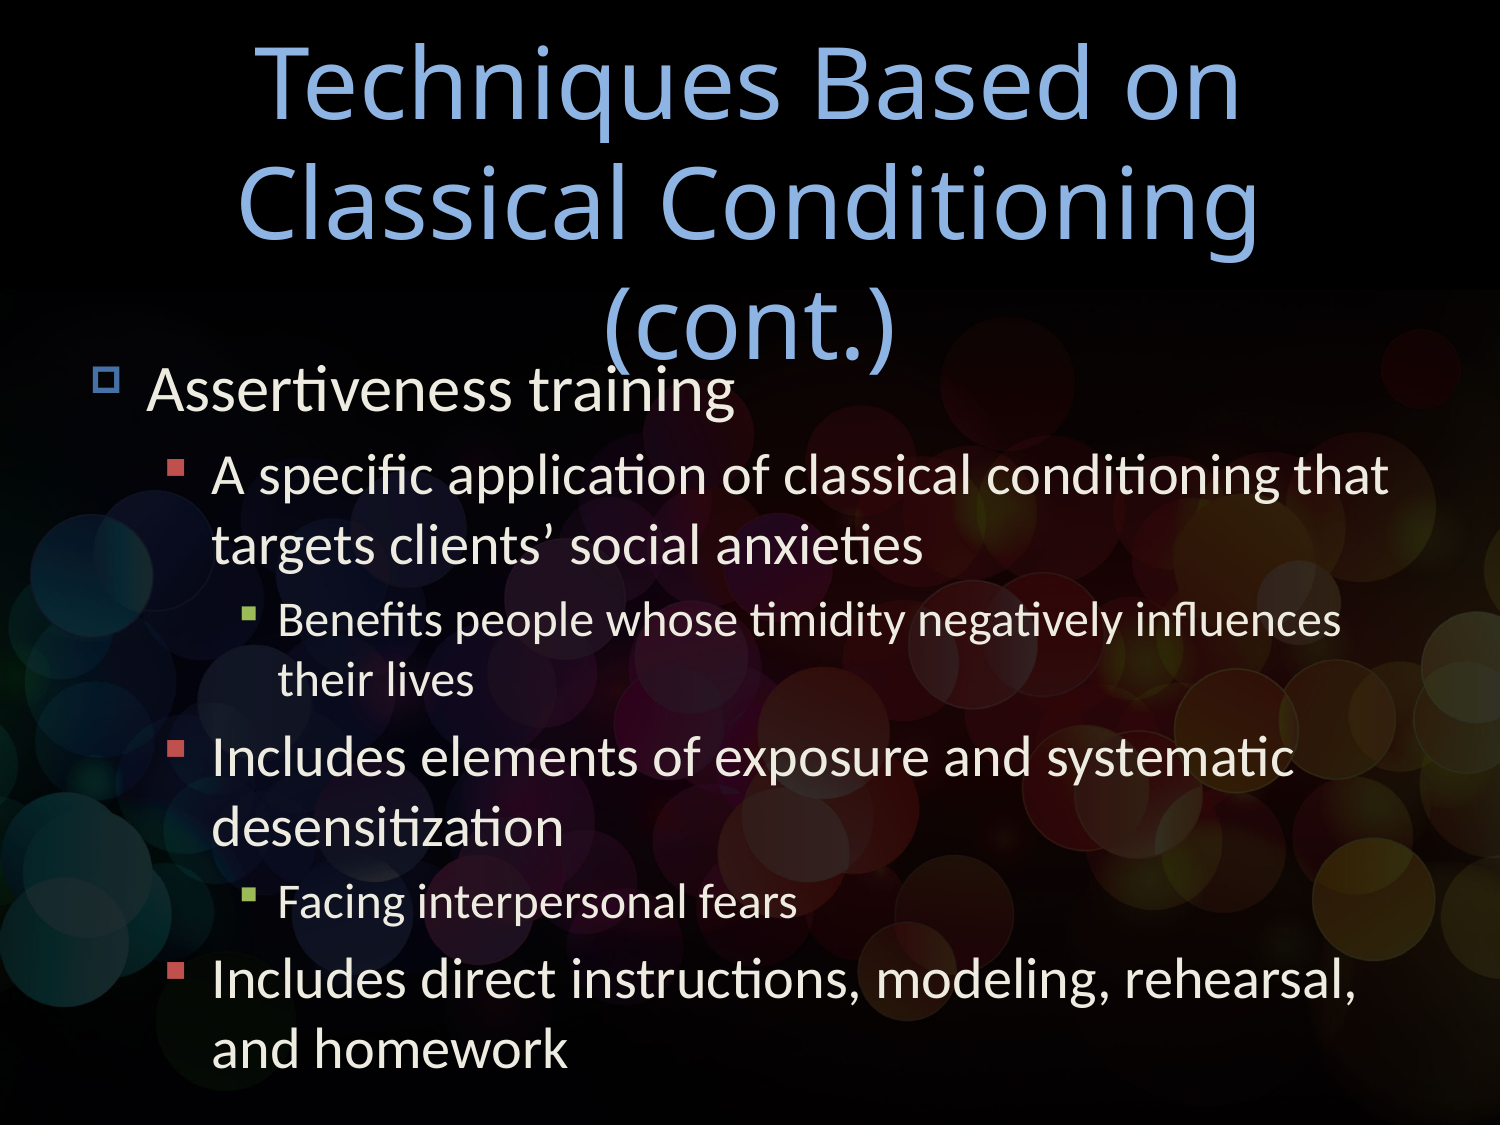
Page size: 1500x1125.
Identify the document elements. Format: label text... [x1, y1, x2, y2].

picture [0, 0, 1500, 1125]
title Techniques Based on Classical Conditioning (cont.) [75, 105, 1425, 293]
list Assertiveness training A specific application of classical conditioning that targets clients’ social anxieties Benefits people whose timidity negatively influences their lives Includes elements of exposure and systematic desensitization Facing interpersonal fears Includes direct instructions, modeling, rehearsal, and homework [75, 337, 1430, 1032]
